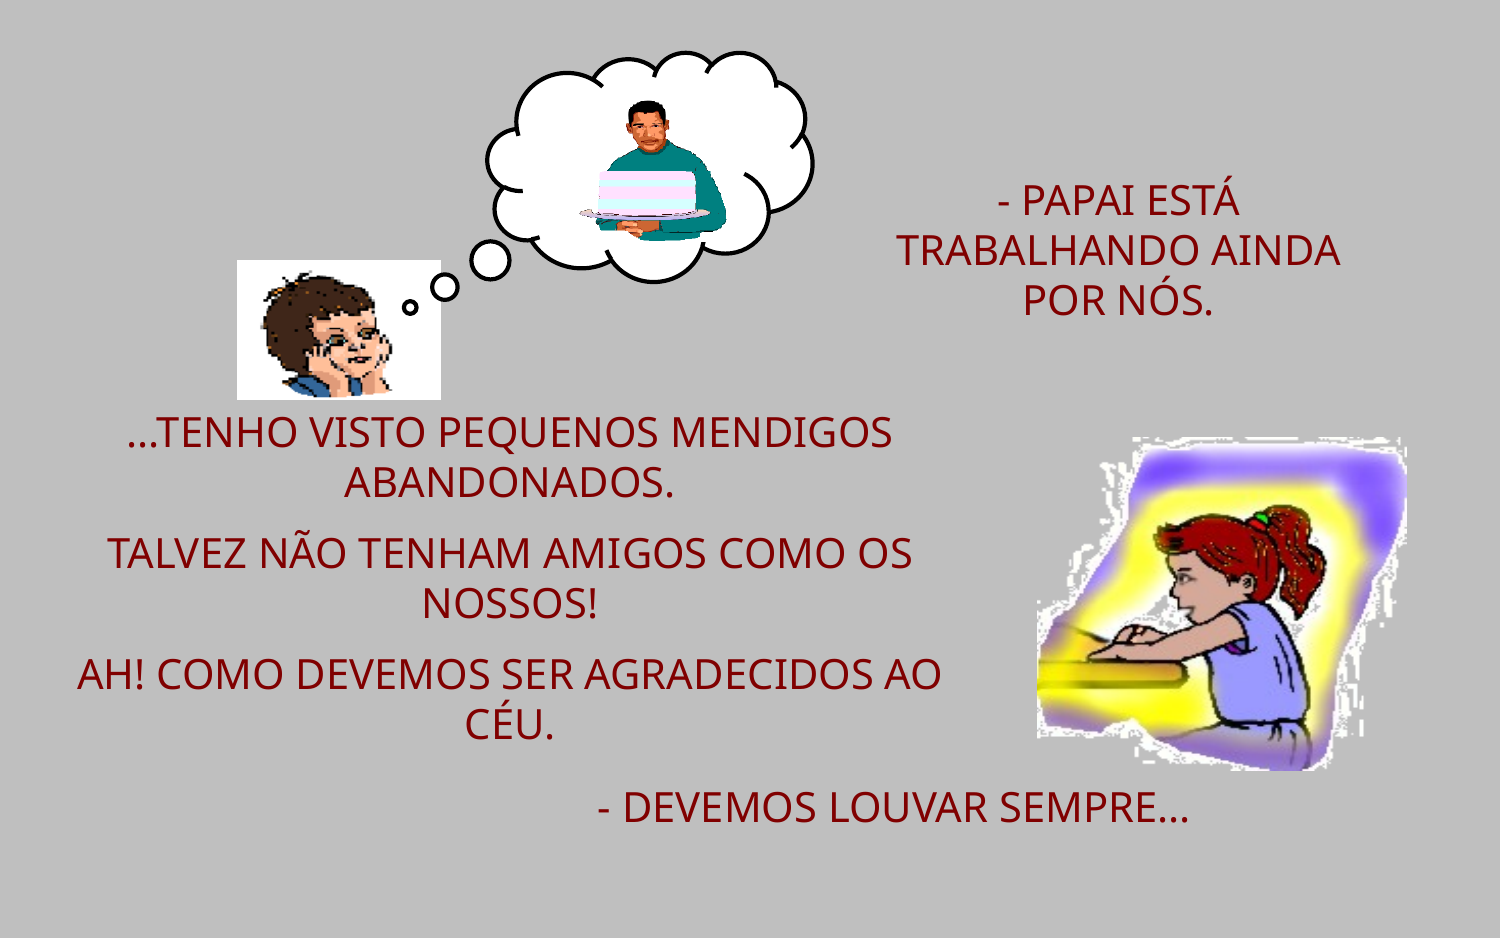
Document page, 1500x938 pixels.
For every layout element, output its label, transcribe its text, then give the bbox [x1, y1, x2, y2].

text_box - DEVEMOS LOUVAR SEMPRE... [582, 773, 1207, 839]
text_box - PAPAI ESTÁ TRABALHANDO AINDA POR NÓS. [837, 166, 1400, 332]
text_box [237, 260, 441, 400]
picture [1037, 437, 1407, 771]
text_box ...TENHO VISTO PEQUENOS MENDIGOS ABANDONADOS. TALVEZ NÃO TENHAM AMIGOS COMO OS NOSSOS! AH! COMO DEVEMOS SER AGRADECIDOS AO CÉU. [35, 398, 986, 755]
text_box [487, 51, 813, 282]
